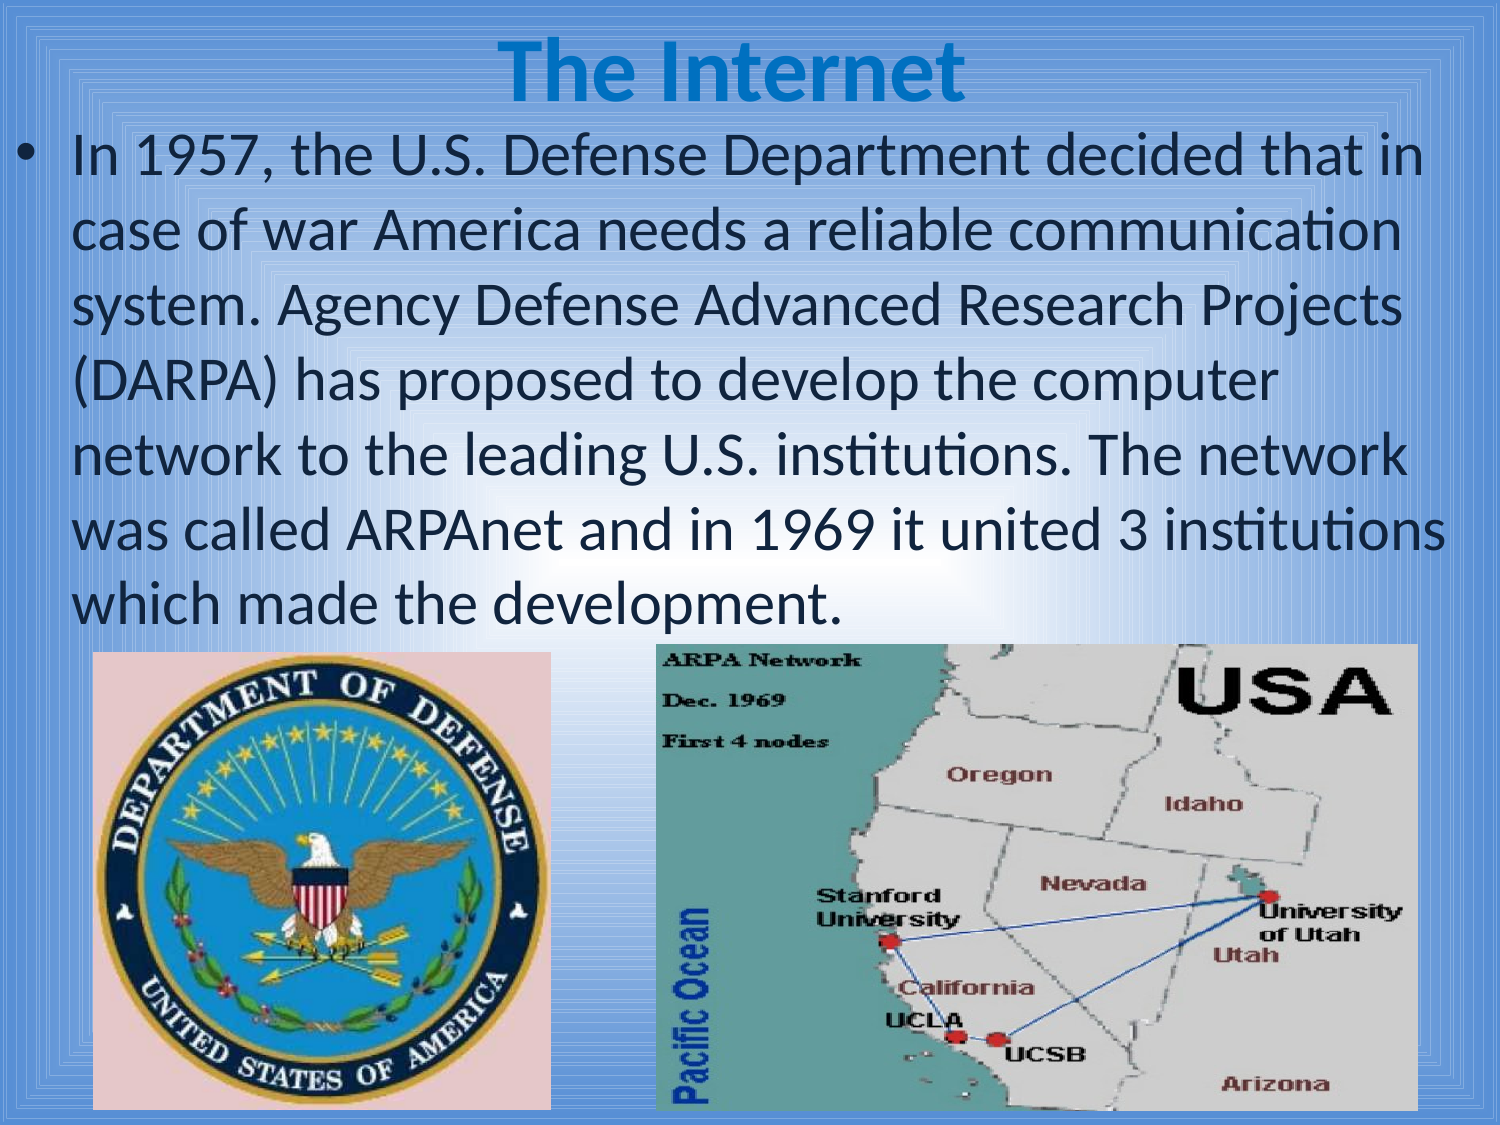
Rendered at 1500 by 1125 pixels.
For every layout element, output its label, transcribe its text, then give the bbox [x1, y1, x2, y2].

picture [93, 652, 552, 1110]
list In 1957, the U.S. Defense Department decided that in case of war America needs a reliable communication system. Agency Defense Advanced Research Projects (DARPA) has proposed to develop the computer network to the leading U.S. institutions. The network was called ARPAnet and in 1969 it united 3 institutions which made the development. [0, 105, 1500, 692]
title The Internet [70, 0, 1395, 105]
picture [655, 644, 1419, 1111]
